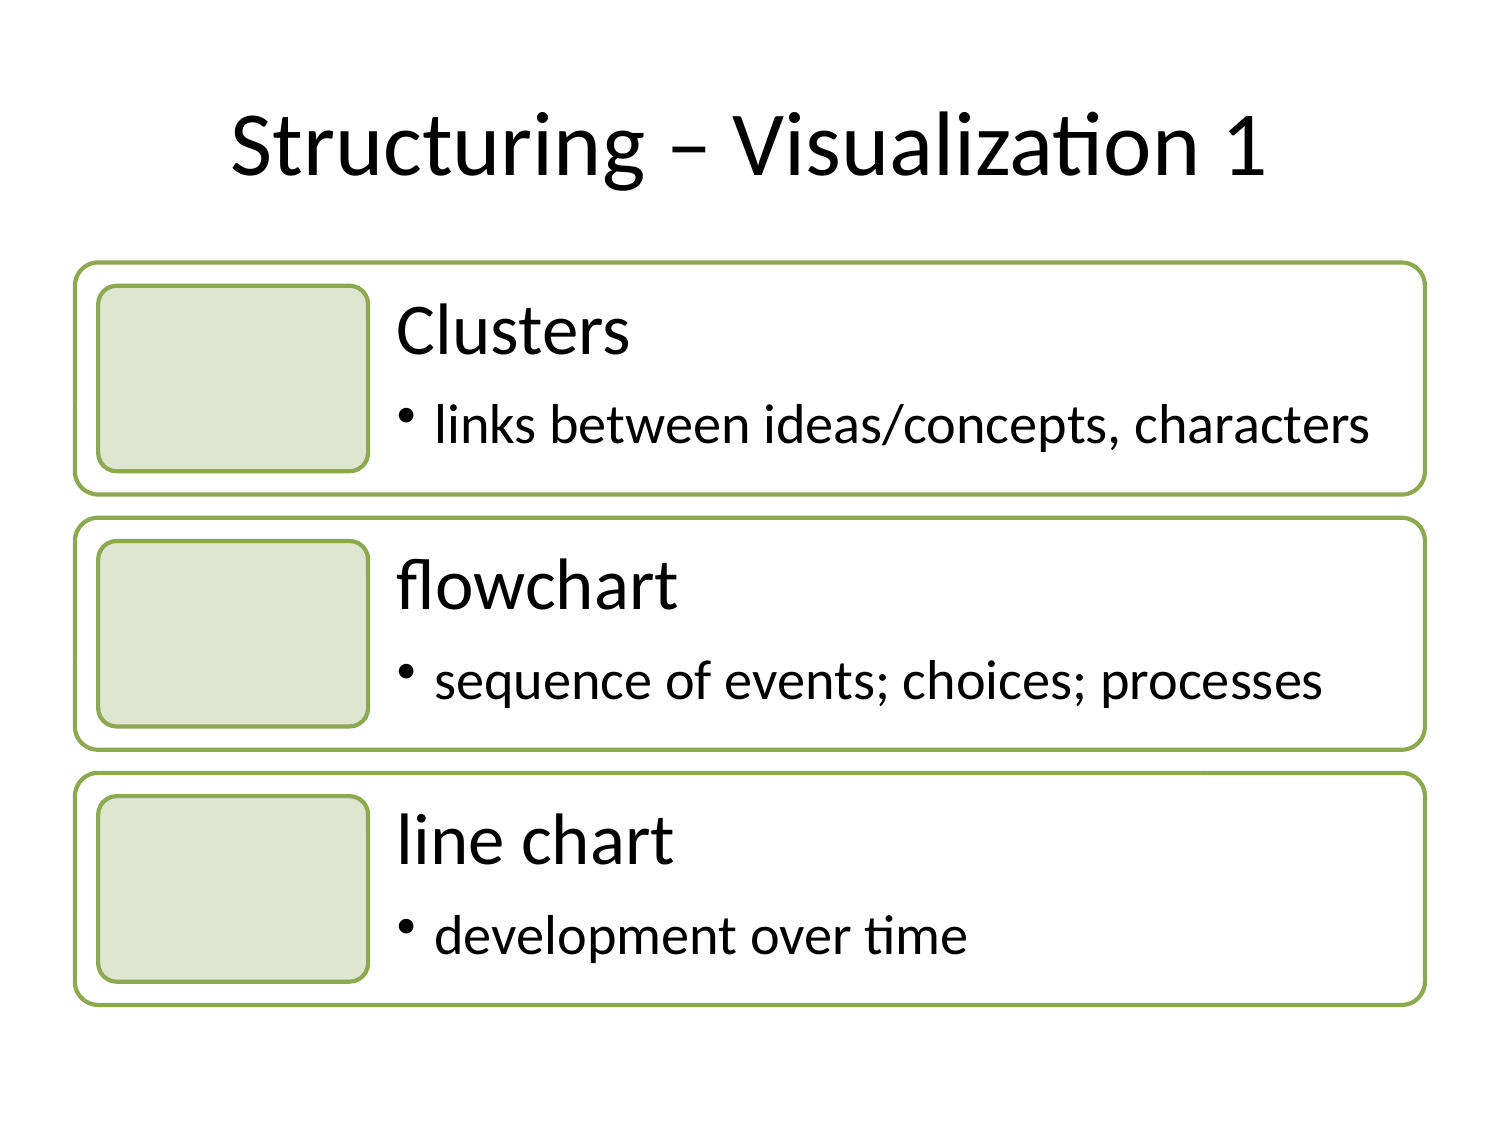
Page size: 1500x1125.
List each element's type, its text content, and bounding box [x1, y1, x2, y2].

title Structuring – Visualization 1 [75, 45, 1425, 233]
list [74, 262, 1426, 1006]
